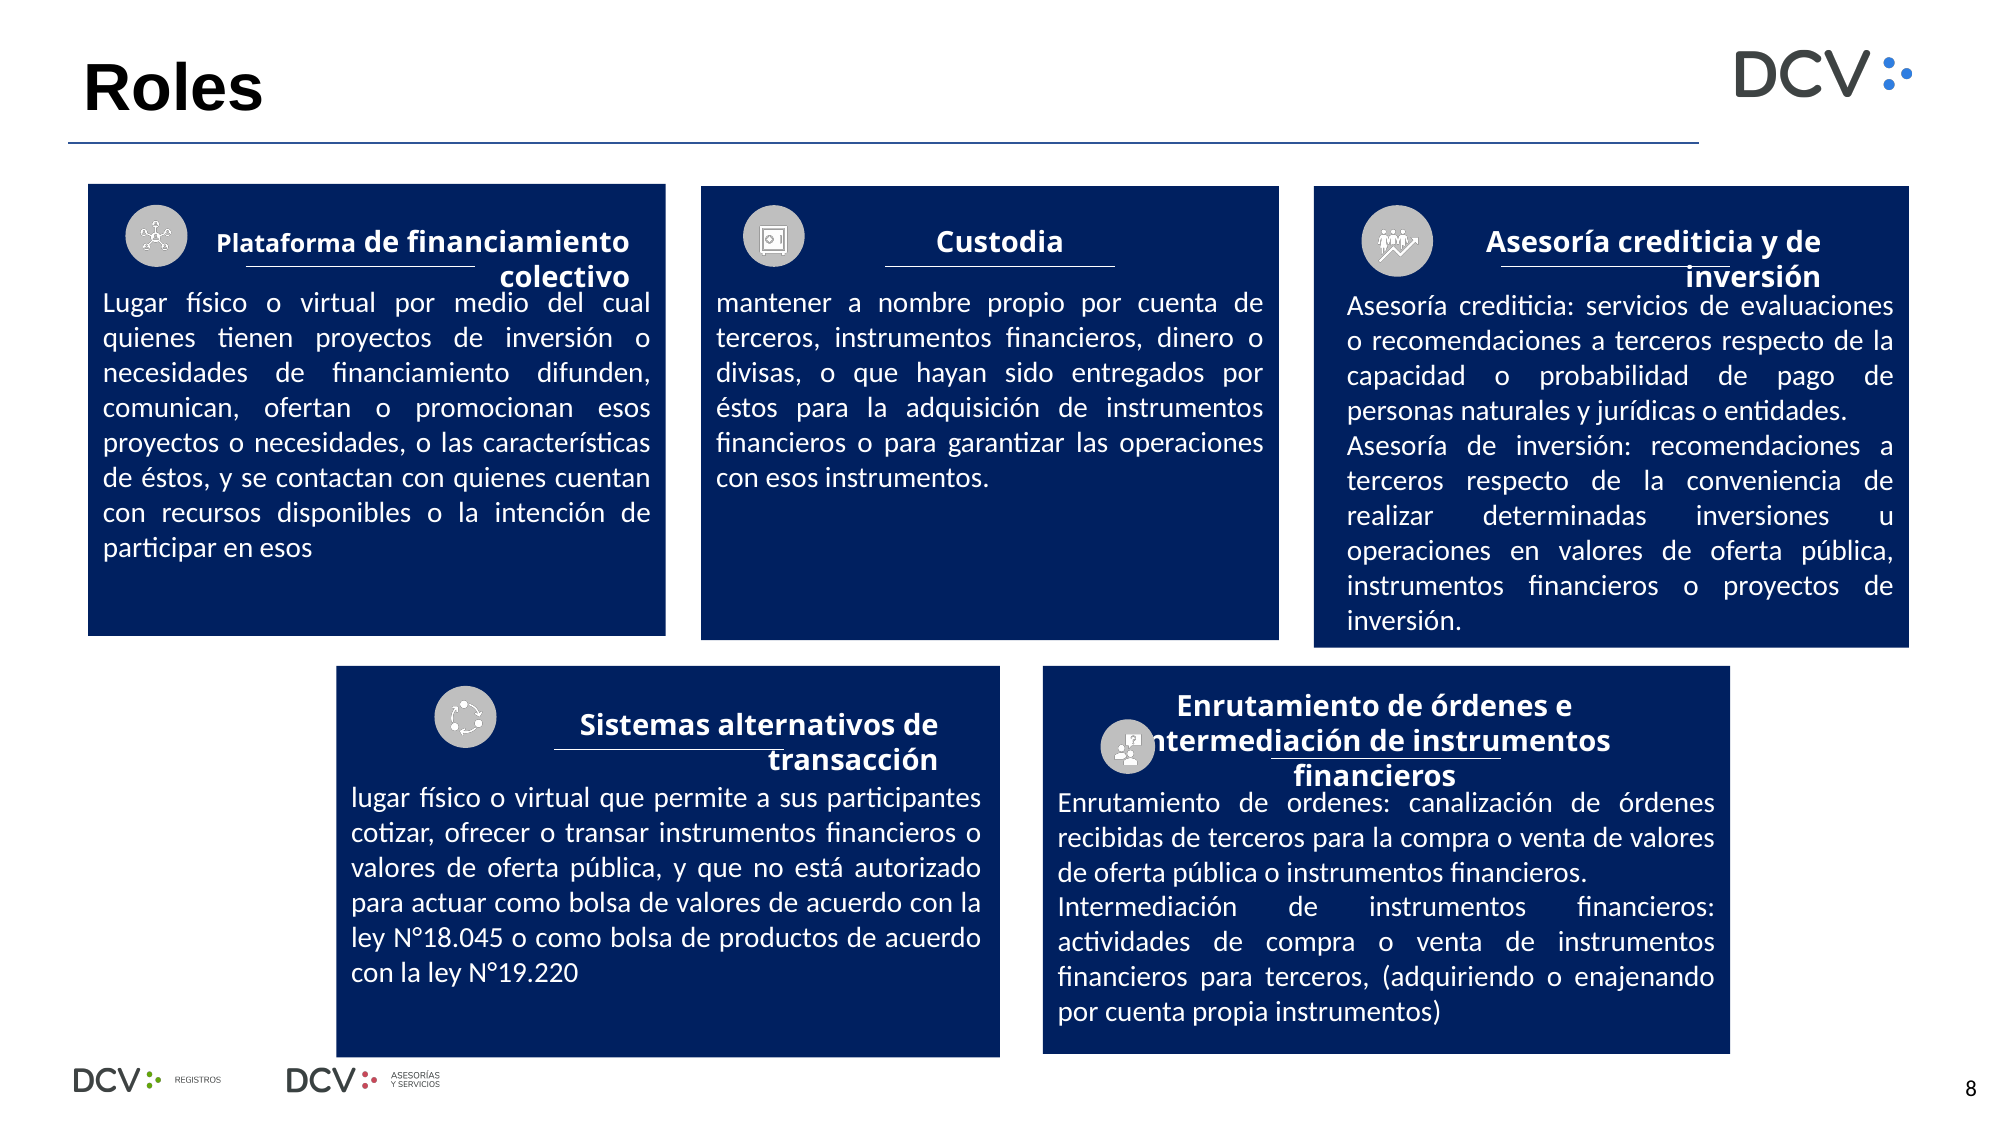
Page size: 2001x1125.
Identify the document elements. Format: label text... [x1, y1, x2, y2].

text_box Enrutamiento de ordenes: canalización de órdenes recibidas de terceros para la compra o venta de valores de oferta pública o instrumentos financieros. Intermediación de instrumentos financieros: actividades de compra o venta de instrumentos financieros para terceros, (adquiriendo o enajenando por cuenta propia instrumentos) [1042, 775, 1731, 1035]
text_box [125, 204, 188, 267]
picture [70, 1067, 224, 1093]
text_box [1100, 719, 1156, 774]
text_box [87, 183, 667, 637]
text_box lugar físico o virtual que permite a sus participantes cotizar, ofrecer o transar instrumentos financieros o valores de oferta pública, y que no está autorizado para actuar como bolsa de valores de acuerdo con la ley N°18.045 o como bolsa de productos de acuerdo con la ley N°19.220 [336, 771, 997, 996]
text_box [1361, 205, 1434, 277]
text_box Sistemas alternativos de transacción [422, 698, 954, 771]
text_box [434, 685, 497, 748]
text_box [335, 665, 1001, 1058]
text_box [743, 205, 805, 267]
text_box Lugar físico o virtual por medio del cual quienes tienen proyectos de inversión o necesidades de financiamiento difunden, comunican, ofertan o promocionan esos proyectos o necesidades, o las características de éstos, y se contactan con quienes cuentan con recursos disponibles o la intención de participar en esos [88, 276, 666, 571]
text_box Asesoría crediticia y de inversión [1405, 216, 1837, 279]
text_box [700, 185, 1280, 641]
picture [286, 1067, 443, 1093]
title Roles [68, 47, 1699, 131]
text_box [1042, 665, 1731, 775]
text_box [1042, 1035, 1731, 1055]
text_box Asesoría crediticia: servicios de evaluaciones o recomendaciones a terceros respecto de la capacidad o probabilidad de pago de personas naturales y jurídicas o entidades. Asesoría de inversión: recomendaciones a terceros respecto de la conveniencia de realizar determinadas inversiones u operaciones en valores de oferta pública, instrumentos financieros o proyectos de inversión. [1332, 279, 1909, 644]
text_box mantener a nombre propio por cuenta de terceros, instrumentos financieros, dinero o divisas, o que hayan sido entregados por éstos para la adquisición de instrumentos financieros o para garantizar las operaciones con esos instrumentos. [701, 276, 1279, 501]
slide_number 8 [1819, 1057, 1992, 1118]
text_box Plataforma de financiamiento colectivo [113, 216, 645, 276]
picture [1734, 49, 1914, 98]
text_box Custodia [805, 216, 1216, 266]
text_box Enrutamiento de órdenes e intermediación de instrumentos financieros [1085, 679, 1664, 775]
text_box [1313, 185, 1910, 649]
